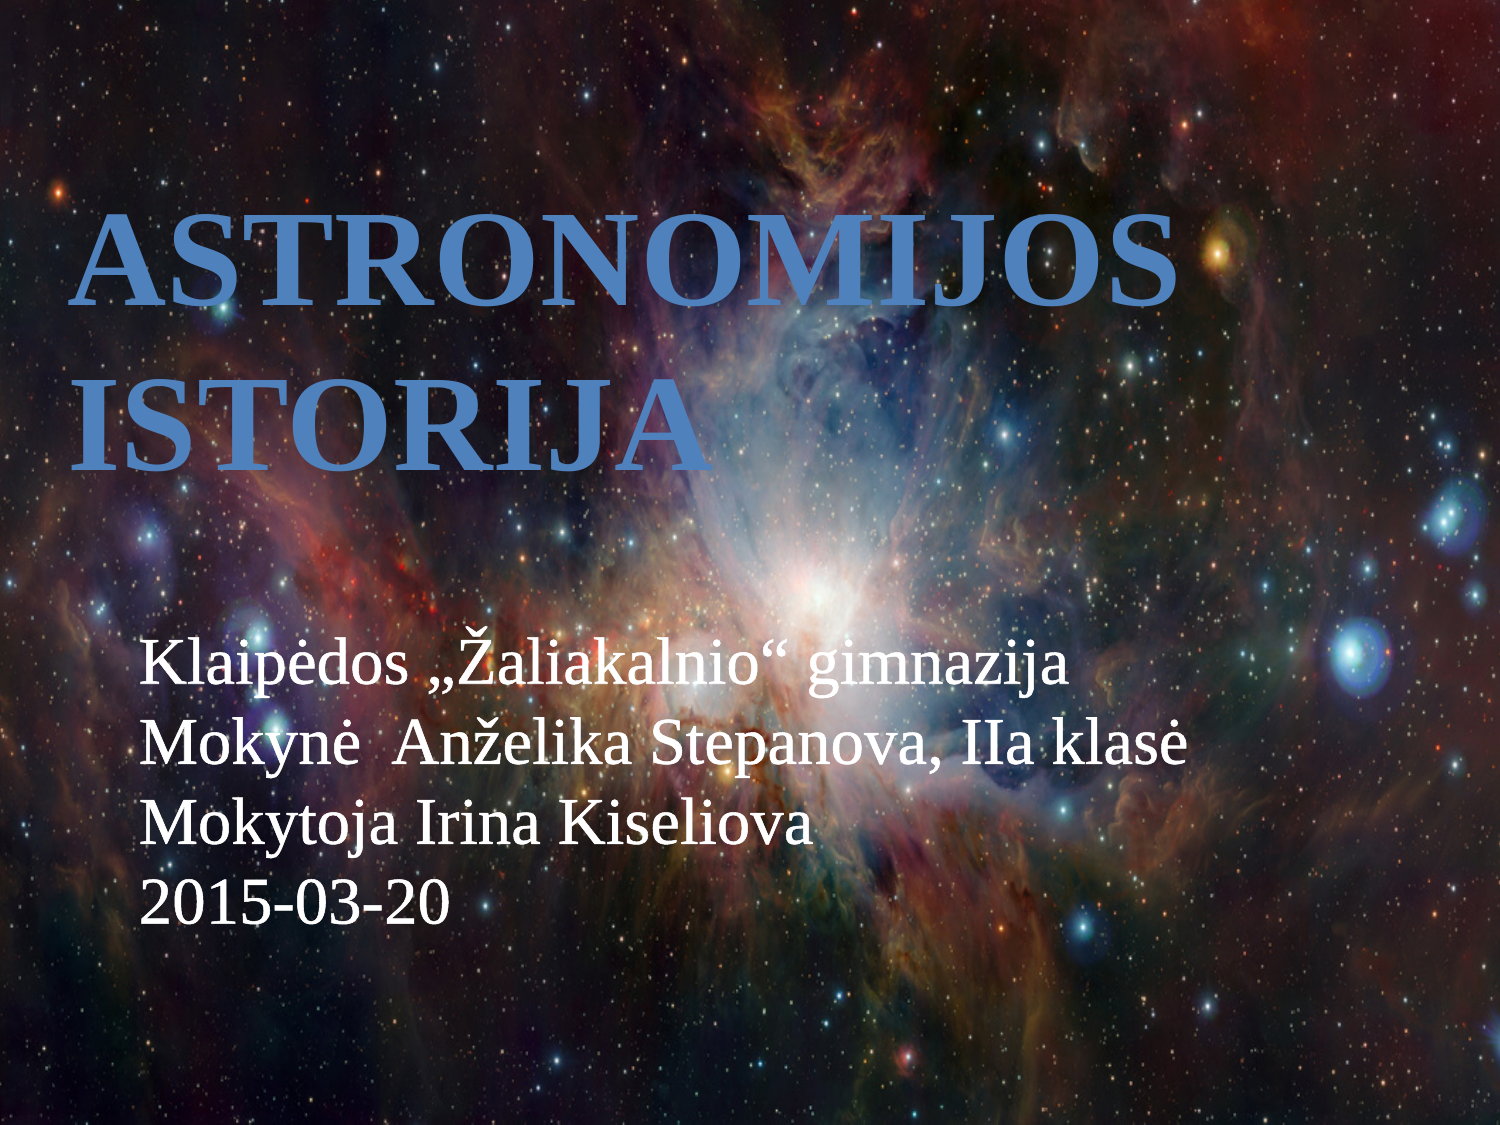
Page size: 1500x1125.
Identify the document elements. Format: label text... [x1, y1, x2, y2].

text_box Astronomijos istorija [52, 160, 1293, 506]
text_box Klaipėdos „Žaliakalnio“ gimnazija Mokynė Anželika Stepanova, IIa klasė Mokytoja Irina Kiseliova 2015-03-20 [123, 609, 1235, 945]
picture [0, 0, 1500, 1125]
